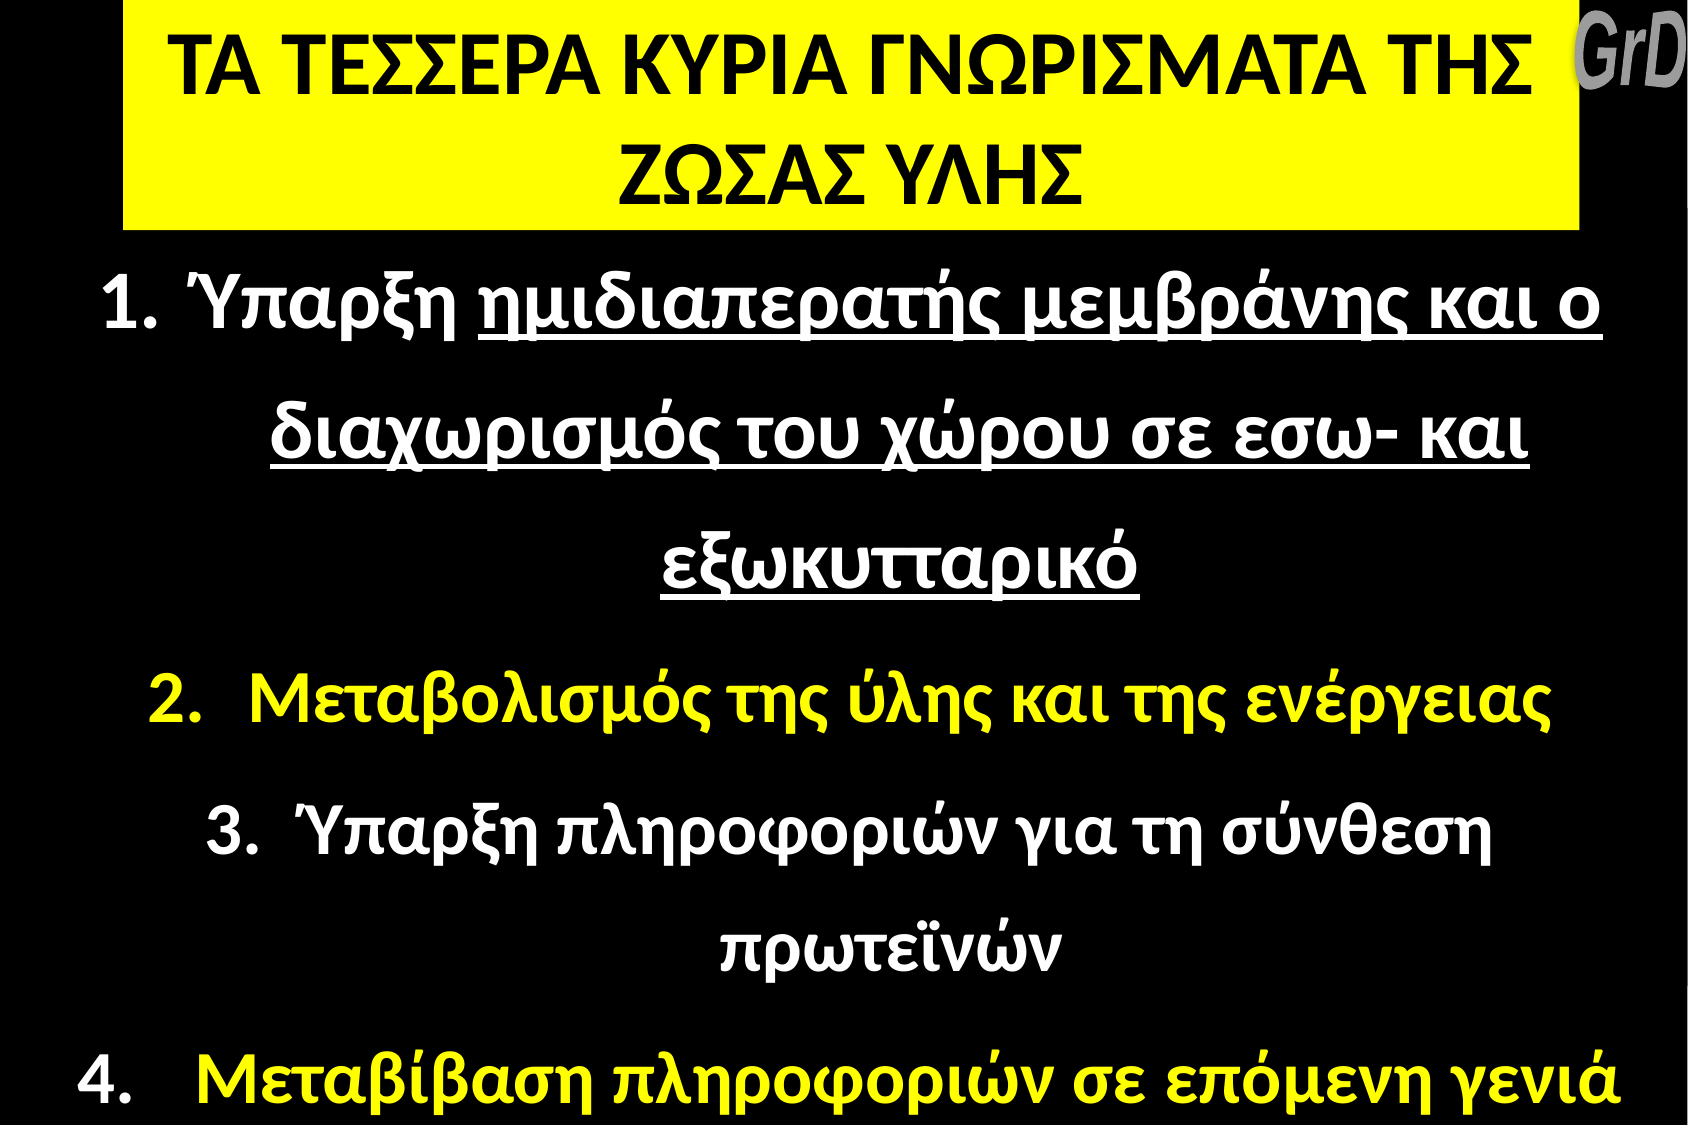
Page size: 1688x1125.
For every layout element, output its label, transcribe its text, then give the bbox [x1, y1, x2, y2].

list Ύπαρξη ημιδιαπερατής μεμβράνης και ο διαχωρισμός του χώρου σε εσω- και εξωκυτταρικό Μεταβολισμός της ύλης και της ενέργειας Ύπαρξη πληροφοριών για τη σύνθεση πρωτεϊνών Μεταβίβαση πληροφοριών σε επόμενη γενιά [12, 207, 1688, 987]
text_box ΤΑ ΤΕΣΣΕΡΑ ΚΥΡΙΑ ΓΝΩΡΙΣΜΑΤΑ ΤΗΣ ΖΩΣΑΣ ΥΛΗΣ [123, 0, 1580, 231]
